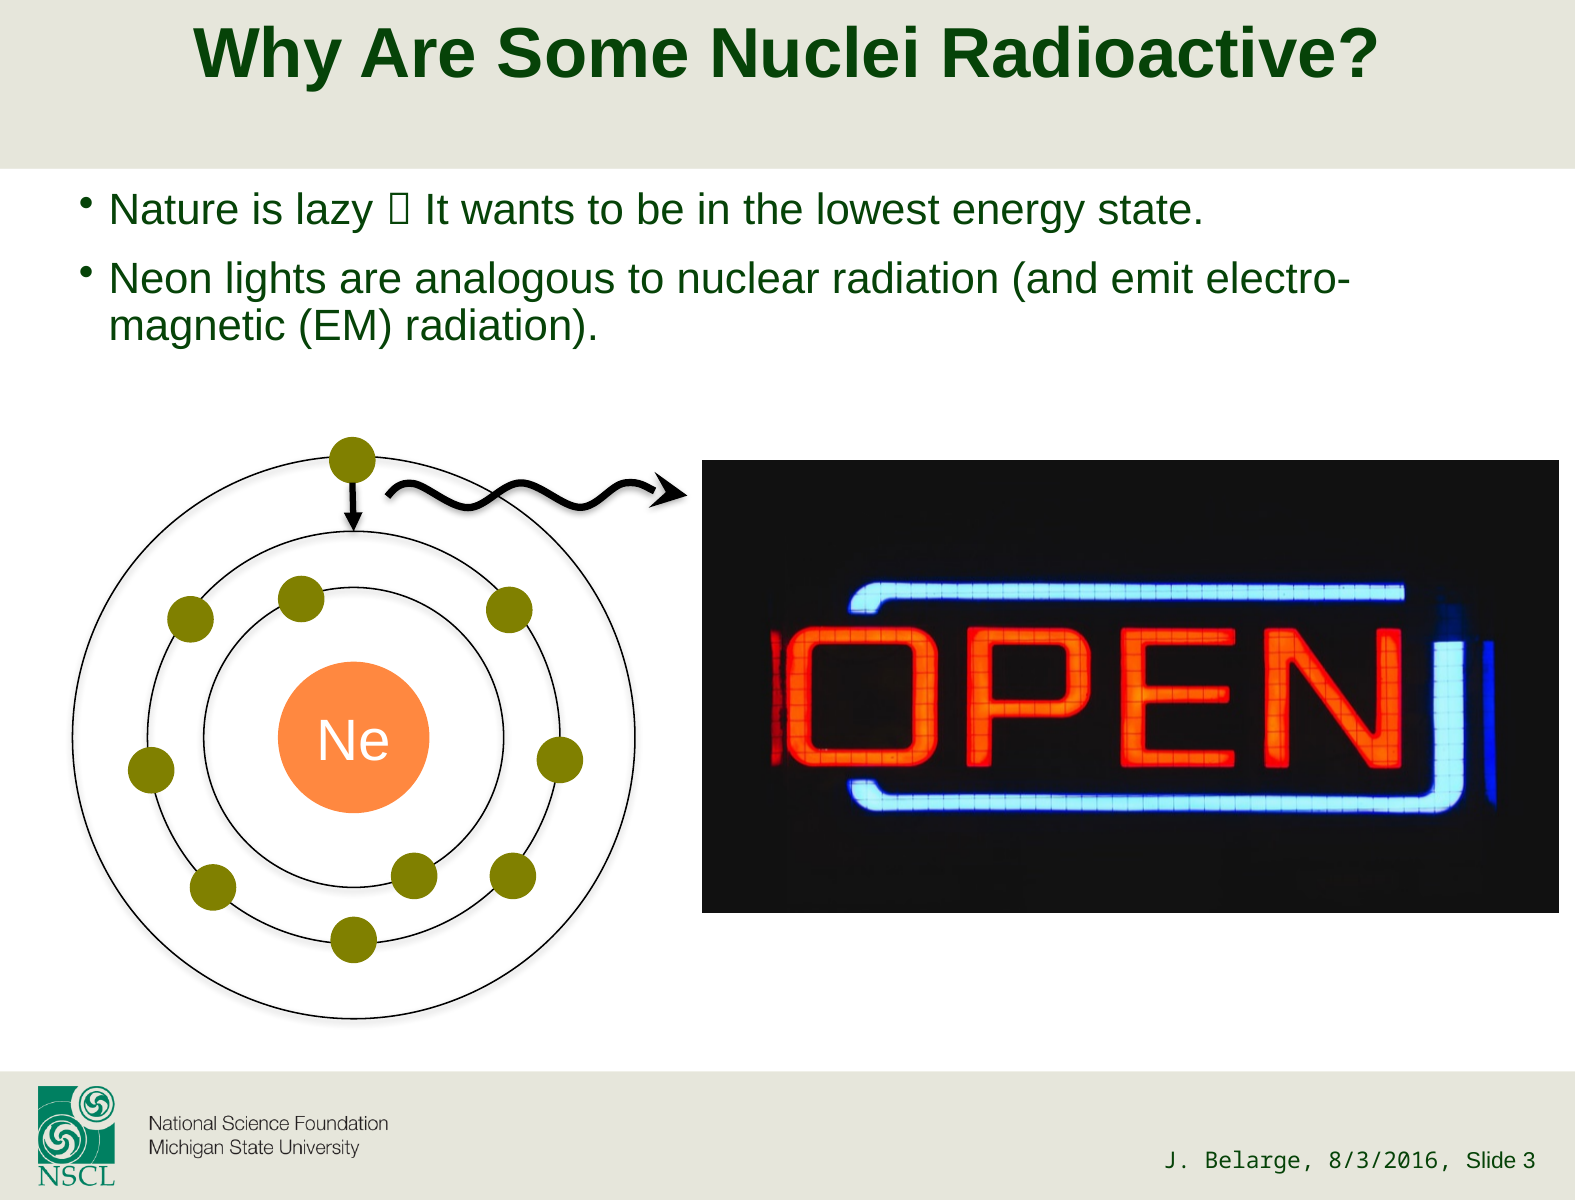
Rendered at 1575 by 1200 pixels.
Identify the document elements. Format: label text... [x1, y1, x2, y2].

text_box [71, 456, 636, 1020]
text_box [489, 852, 537, 900]
text_box [486, 586, 533, 634]
text_box [202, 586, 505, 889]
text_box [329, 436, 376, 483]
text_box [386, 482, 688, 509]
text_box [189, 864, 237, 911]
text_box [127, 746, 175, 794]
text_box [390, 852, 438, 900]
text_box [167, 596, 214, 643]
text_box [330, 916, 377, 964]
title Why Are Some Nuclei Radioactive? [74, 12, 1501, 98]
text_box [277, 575, 325, 623]
picture [0, 0, 1575, 1200]
list Nature is lazy  It wants to be in the lowest energy state. Neon lights are analogous to nuclear radiation (and emit electro-magnetic (EM) radiation). [78, 186, 1497, 426]
text_box [536, 736, 584, 784]
